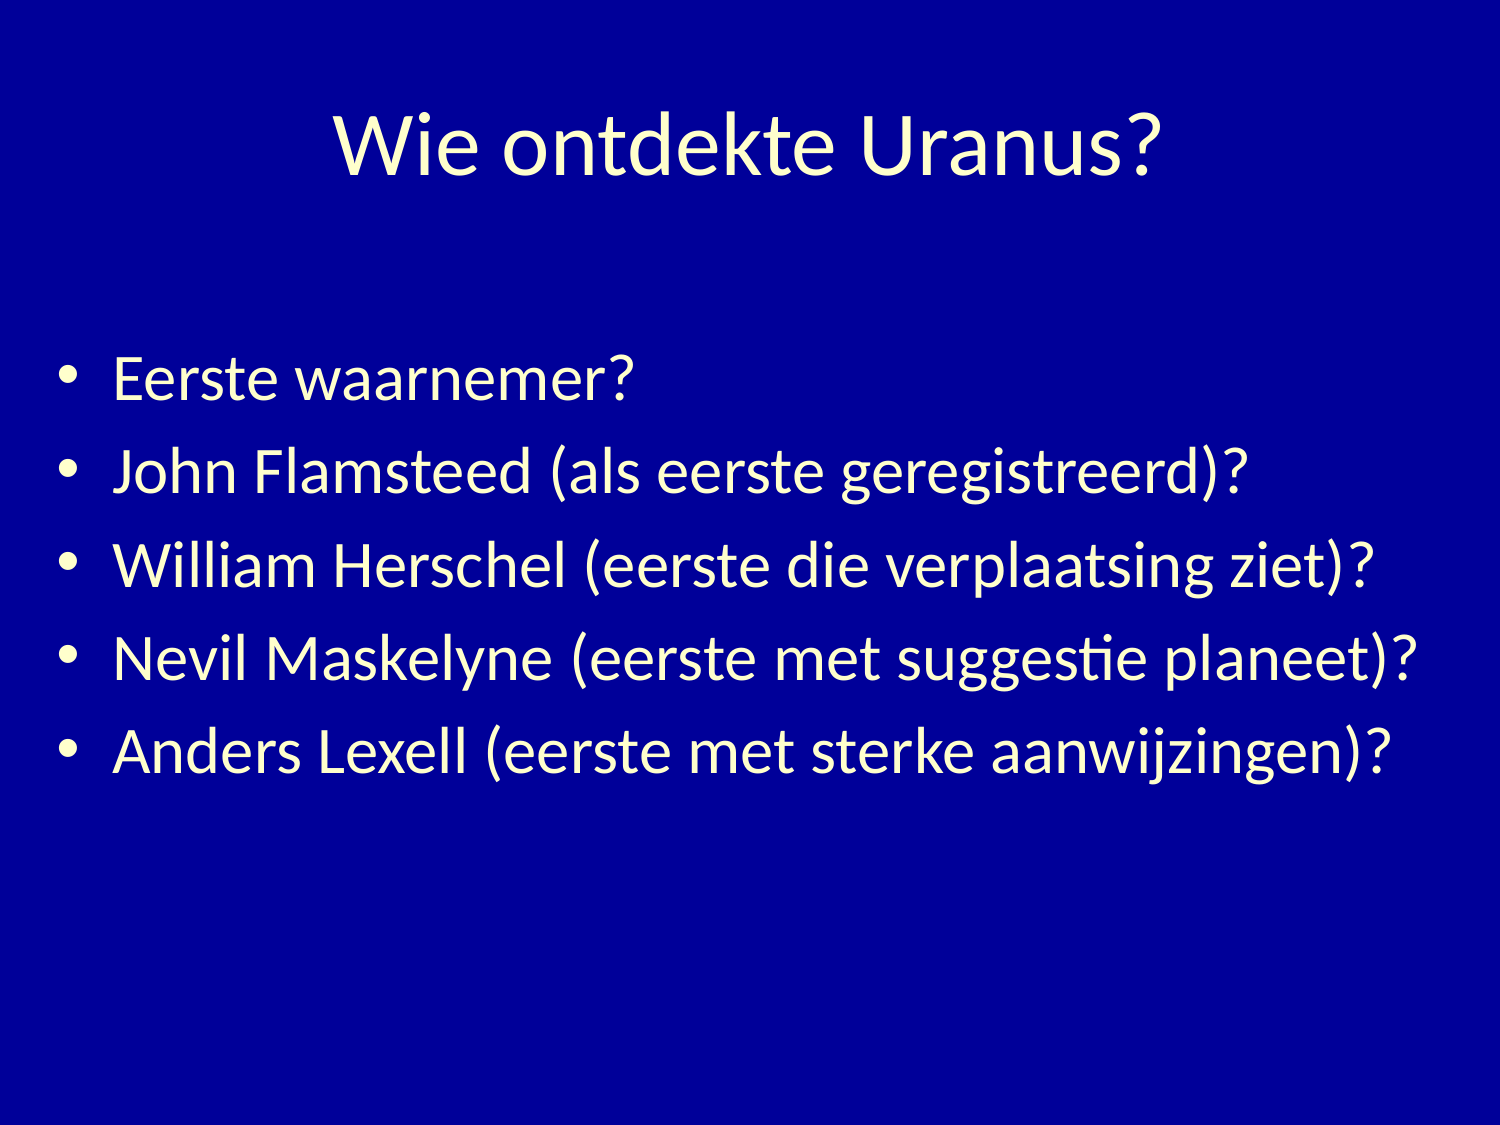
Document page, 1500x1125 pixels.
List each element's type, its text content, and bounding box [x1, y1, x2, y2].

list Eerste waarnemer? John Flamsteed (als eerste geregistreerd)? William Herschel (eerste die verplaatsing ziet)? Nevil Maskelyne (eerste met suggestie planeet)? Anders Lexell (eerste met sterke aanwijzingen)? [41, 326, 1471, 1035]
title Wie ontdekte Uranus? [75, 45, 1425, 233]
